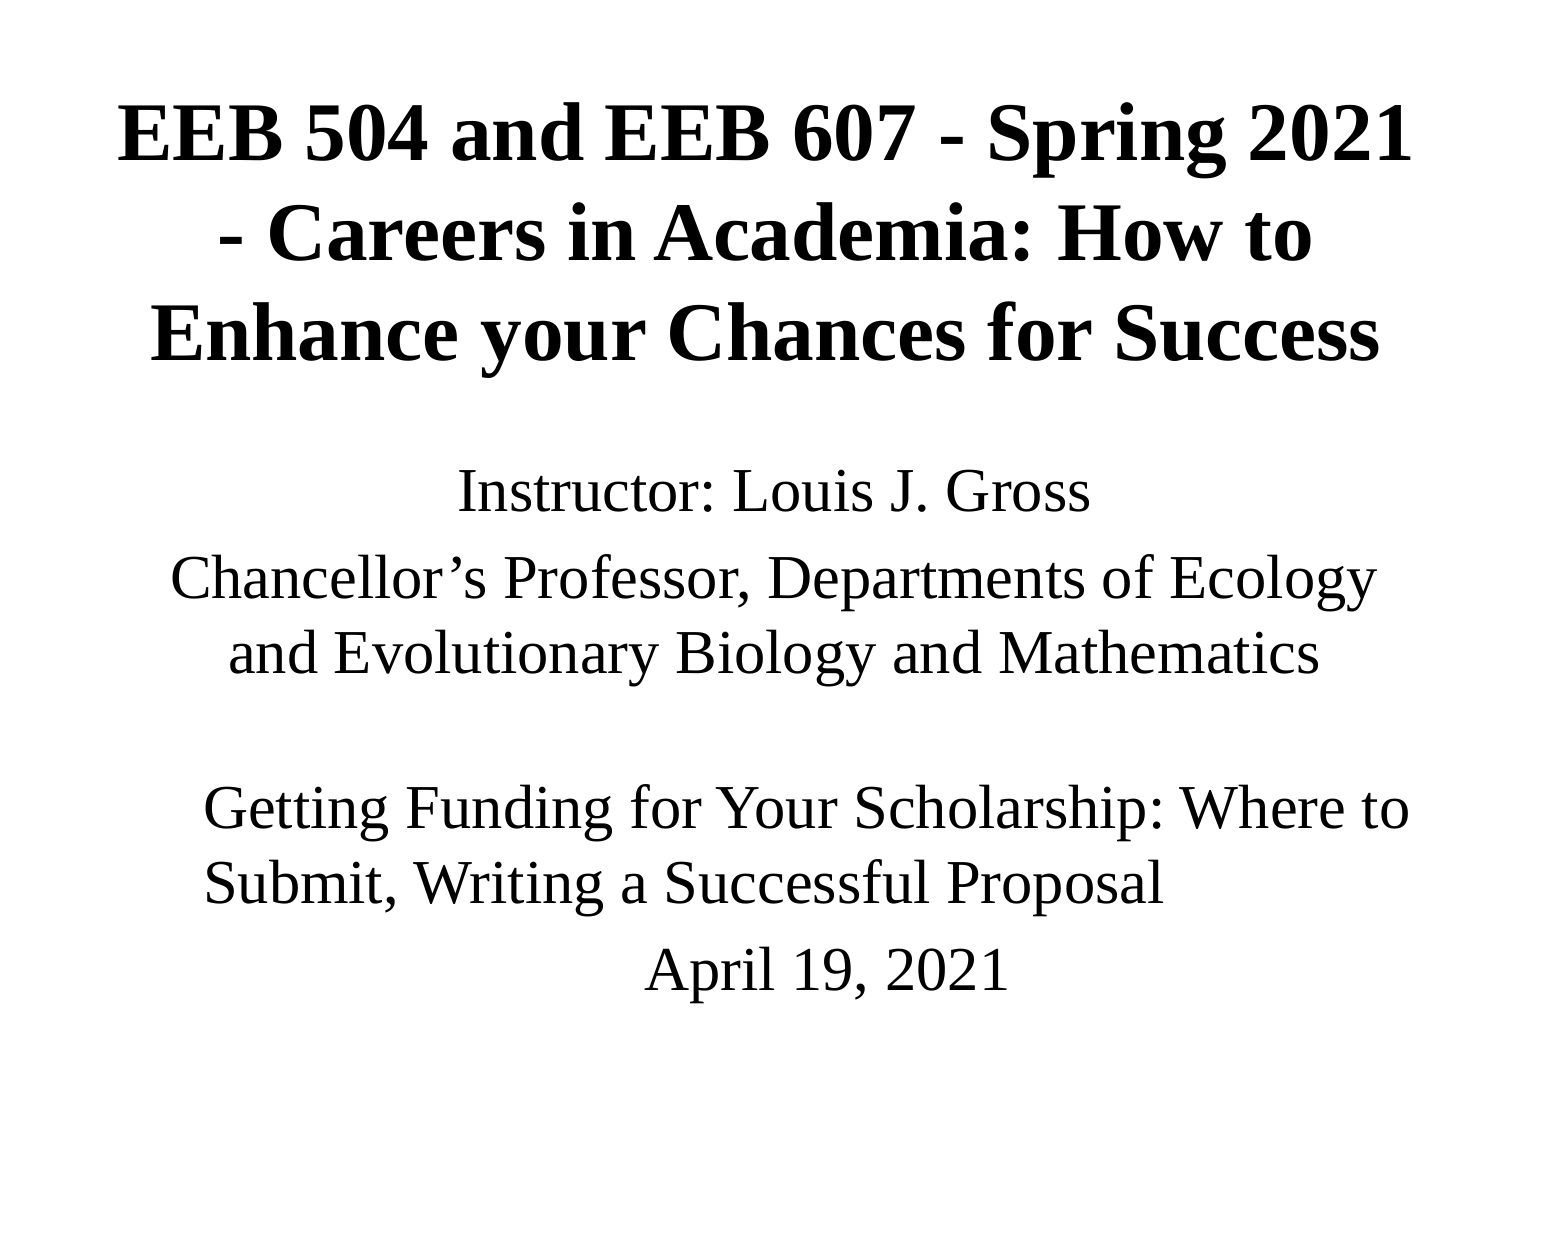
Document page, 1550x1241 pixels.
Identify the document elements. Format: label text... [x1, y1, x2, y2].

subtitle Instructor: Louis J. Gross Chancellor’s Professor, Departments of Ecology and Evolutionary Biology and Mathematics [124, 440, 1425, 758]
text_box Getting Funding for Your Scholarship: Where to Submit, Writing a Successful Proposal April 19, 2021 [187, 757, 1488, 1075]
title EEB 504 and EEB 607 - Spring 2021 - Careers in Academia: How to Enhance your Chances for Success [82, 82, 1450, 373]
